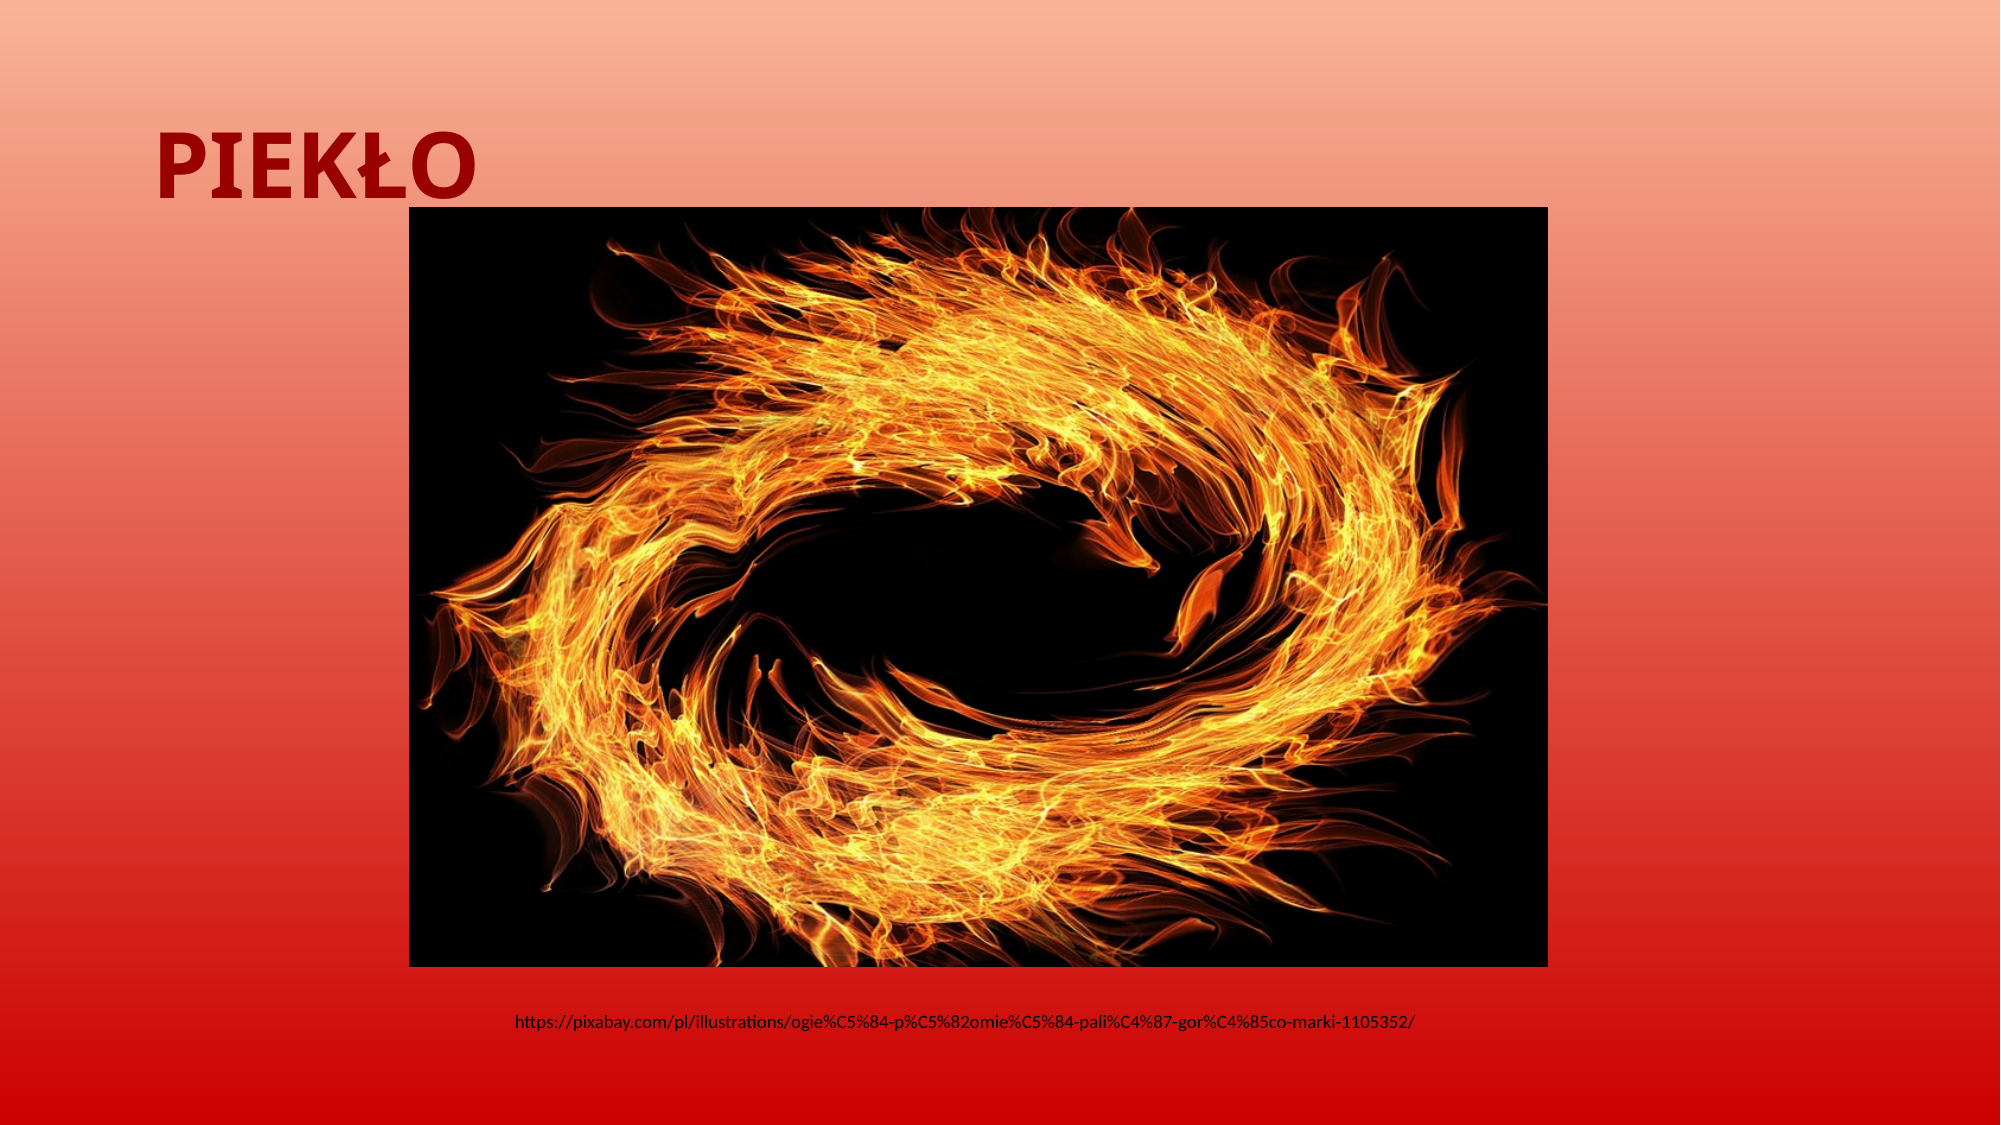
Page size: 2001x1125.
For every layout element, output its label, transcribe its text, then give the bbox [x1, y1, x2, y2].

title PIEKŁO [137, 59, 1863, 278]
text_box https://pixabay.com/pl/illustrations/ogie%C5%84-p%C5%82omie%C5%84-pali%C4%87-gor%C4%85co-marki-1105352/ [500, 1002, 1500, 1040]
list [409, 207, 1548, 967]
